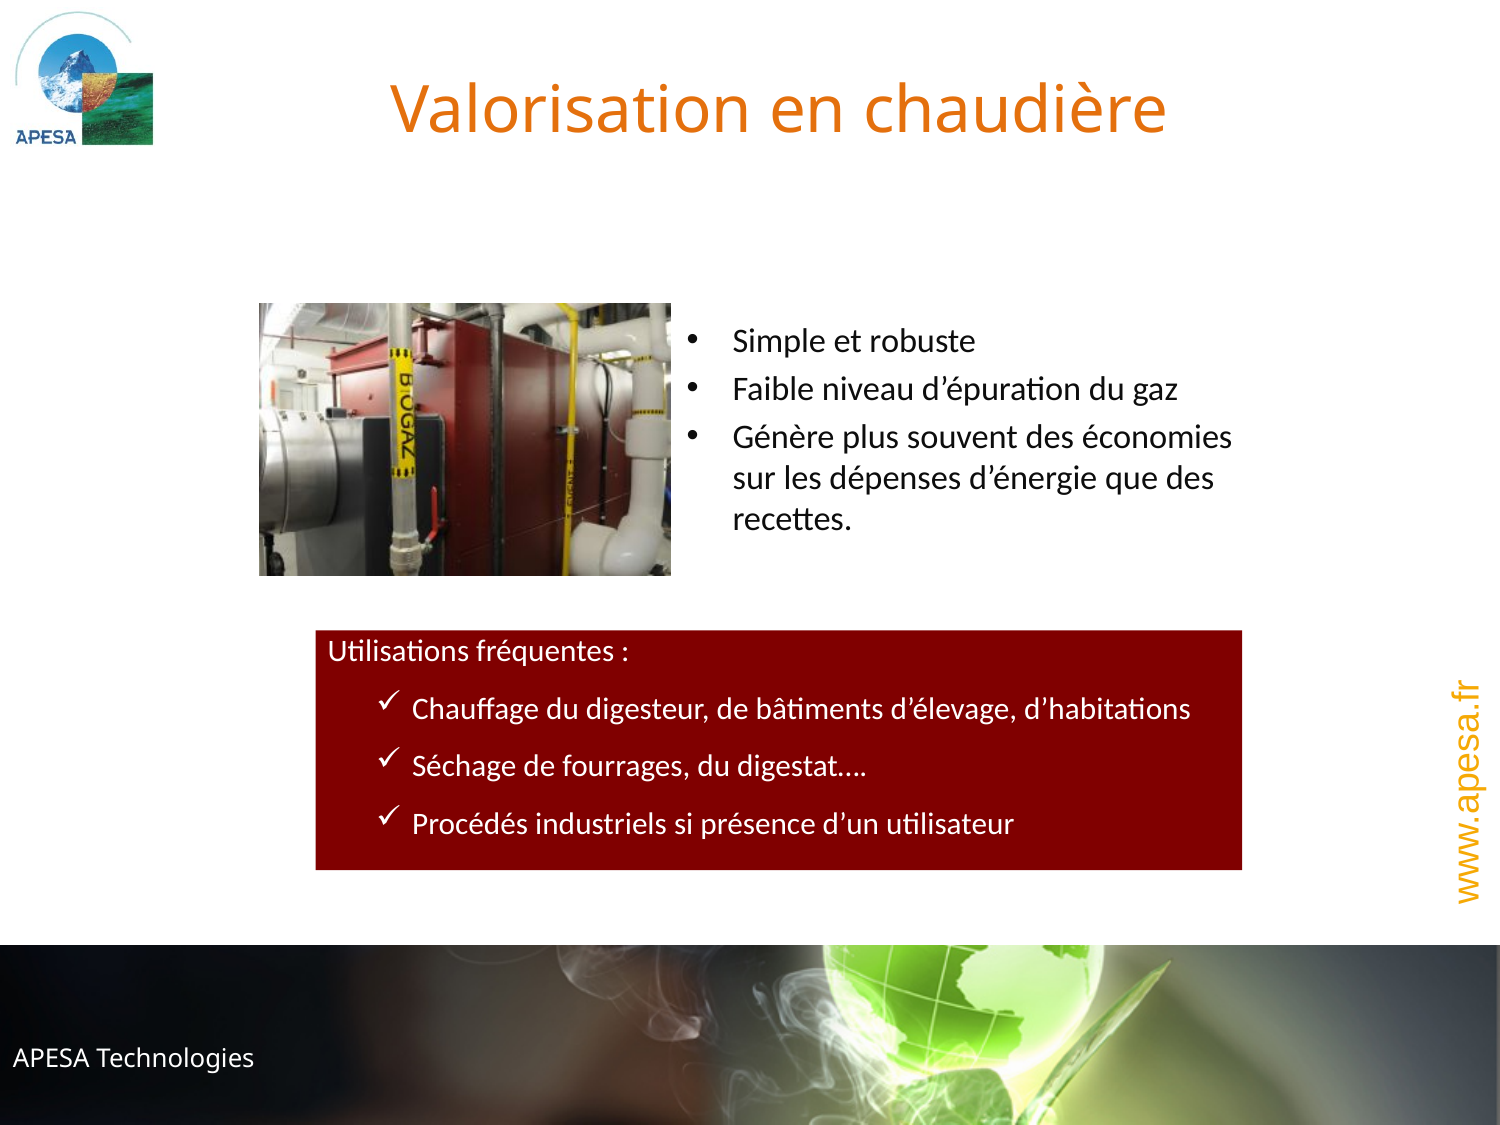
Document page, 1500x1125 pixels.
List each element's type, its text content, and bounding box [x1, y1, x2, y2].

picture [10, 7, 155, 149]
text_box Utilisations fréquentes : Chauffage du digesteur, de bâtiments d’élevage, d’habitations Séchage de fourrages, du digestat…. Procédés industriels si présence d’un utilisateur [315, 630, 1243, 871]
picture [259, 303, 671, 576]
title Valorisation en chaudière [308, 57, 1250, 154]
picture [0, 945, 1500, 1125]
list Simple et robuste Faible niveau d’épuration du gaz Génère plus souvent des économies sur les dépenses d’énergie que des recettes. [674, 308, 1253, 550]
